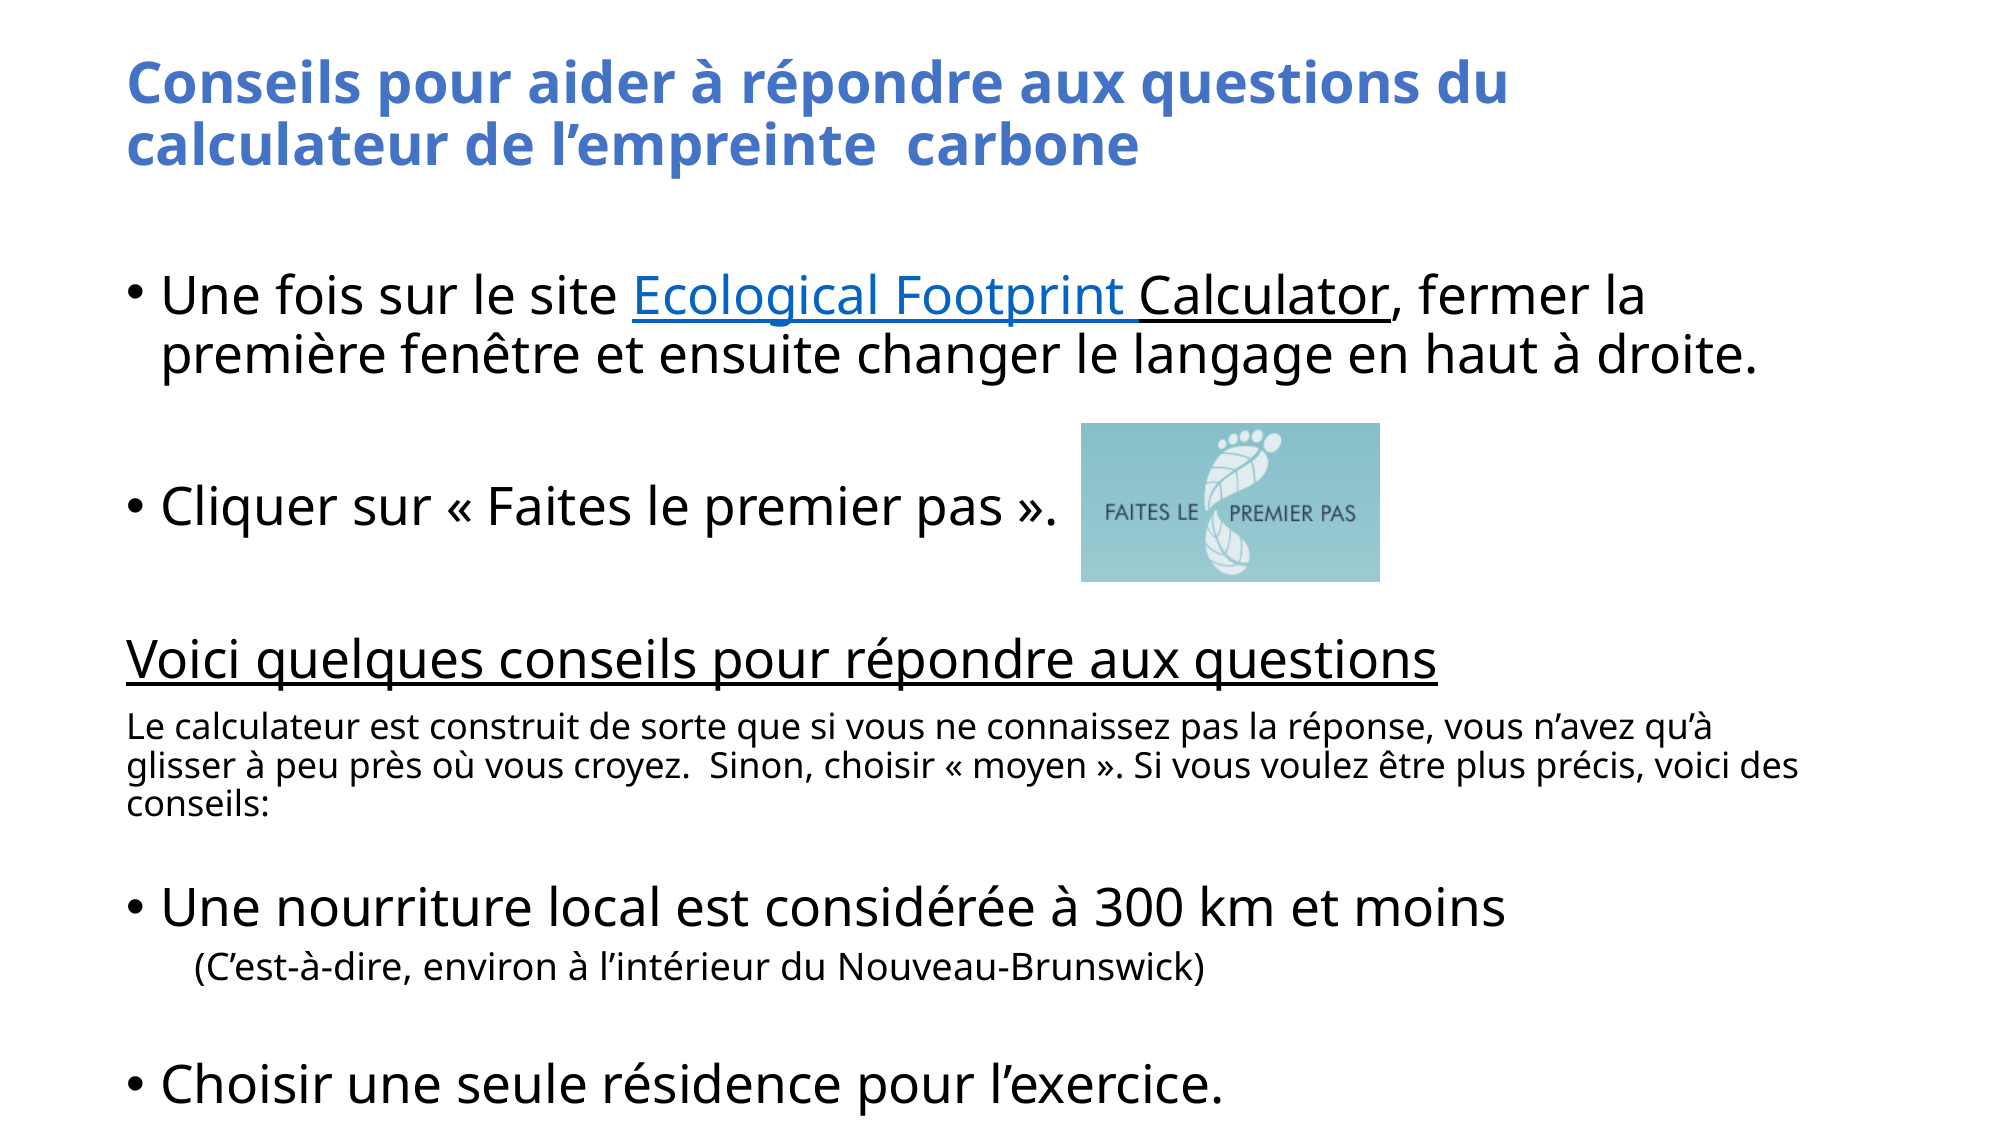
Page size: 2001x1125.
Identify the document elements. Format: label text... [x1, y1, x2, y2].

title Conseils pour aider à répondre aux questions du calculateur de l’empreinte carbone [111, 45, 1837, 255]
picture [1080, 423, 1380, 582]
list Une fois sur le site Ecological Footprint Calculator, fermer la première fenêtre et ensuite changer le langage en haut à droite. Cliquer sur « Faites le premier pas ». Voici quelques conseils pour répondre aux questions Le calculateur est construit de sorte que si vous ne connaissez pas la réponse, vous n’avez qu’à glisser à peu près où vous croyez. Sinon, choisir « moyen ». Si vous voulez être plus précis, voici des conseils: Une nourriture local est considérée à 300 km et moins (C’est-à-dire, environ à l’intérieur du Nouveau-Brunswick) Choisir une seule résidence pour l’exercice. [111, 255, 1837, 1125]
